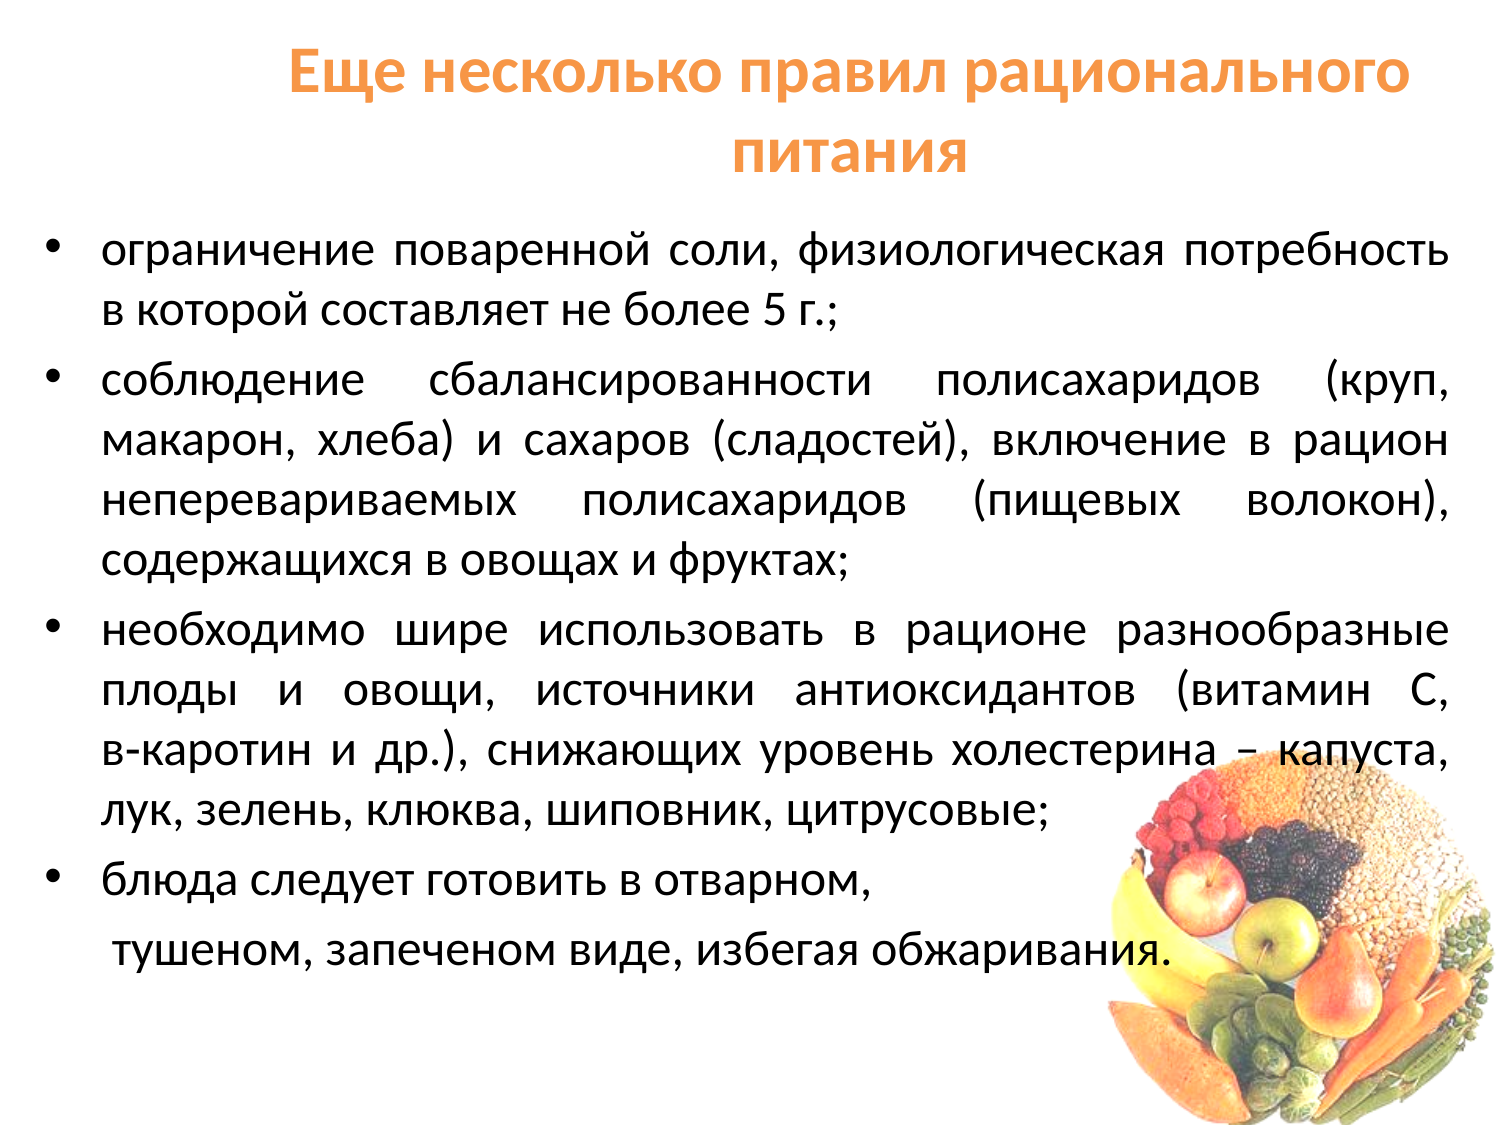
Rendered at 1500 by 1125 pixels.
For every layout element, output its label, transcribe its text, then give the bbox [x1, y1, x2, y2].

picture [1089, 737, 1500, 1125]
title Еще несколько правил рационального питания [235, 11, 1466, 200]
list ограничение поваренной соли, физиологическая потребность в которой составляет не более 5 г.; соблюдение сбалансированности полисахаридов (круп, макарон, хлеба) и сахаров (сладостей), включение в рацион неперевариваемых полисахаридов (пищевых волокон), содержащихся в овощах и фруктах; необходимо шире использовать в рационе разнообразные плоды и овощи, источники антиоксидантов (витамин С, в‑каротин и др.), снижающих уровень холестерина – капуста, лук, зелень, клюква, шиповник, цитрусовые; блюда следует готовить в отварном, тушеном, запеченом виде, избегая обжаривания. [29, 208, 1466, 1071]
